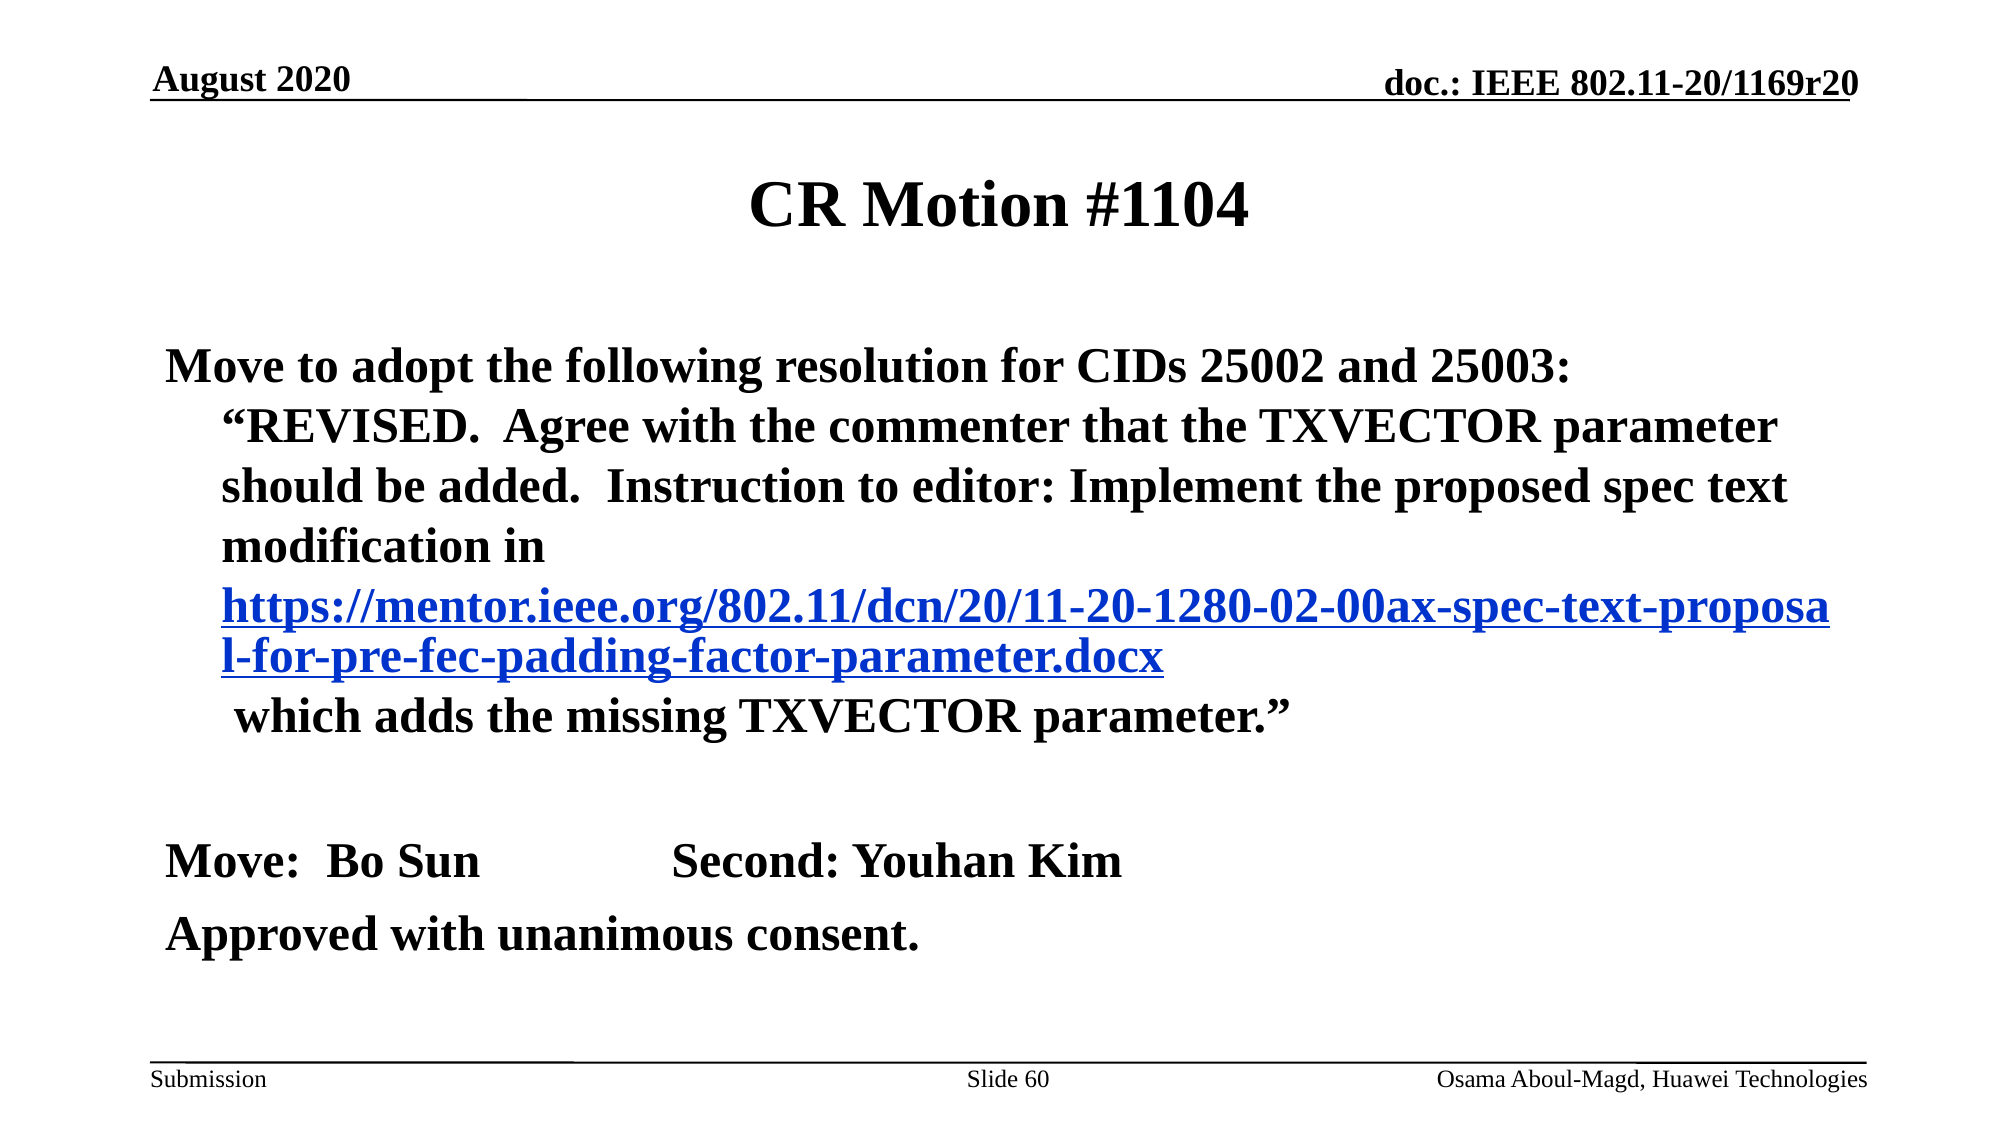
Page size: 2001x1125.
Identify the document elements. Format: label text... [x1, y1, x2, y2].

footer Osama Aboul-Magd, Huawei Technologies [1171, 1061, 1869, 1093]
slide_number Slide 60 [950, 1061, 1067, 1123]
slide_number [152, 54, 563, 100]
title CR Motion #1104 [149, 112, 1850, 288]
list Move to adopt the following resolution for CIDs 25002 and 25003: “REVISED. Agree with the commenter that the TXVECTOR parameter should be added. Instruction to editor: Implement the proposed spec text modification in https://mentor.ieee.org/802.11/dcn/20/11-20-1280-02-00ax-spec-text-proposal-for-pre-fec-padding-factor-parameter.docx which adds the missing TXVECTOR parameter.” Move: Bo Sun Second: Youhan Kim Approved with unanimous consent. [149, 324, 1850, 1000]
